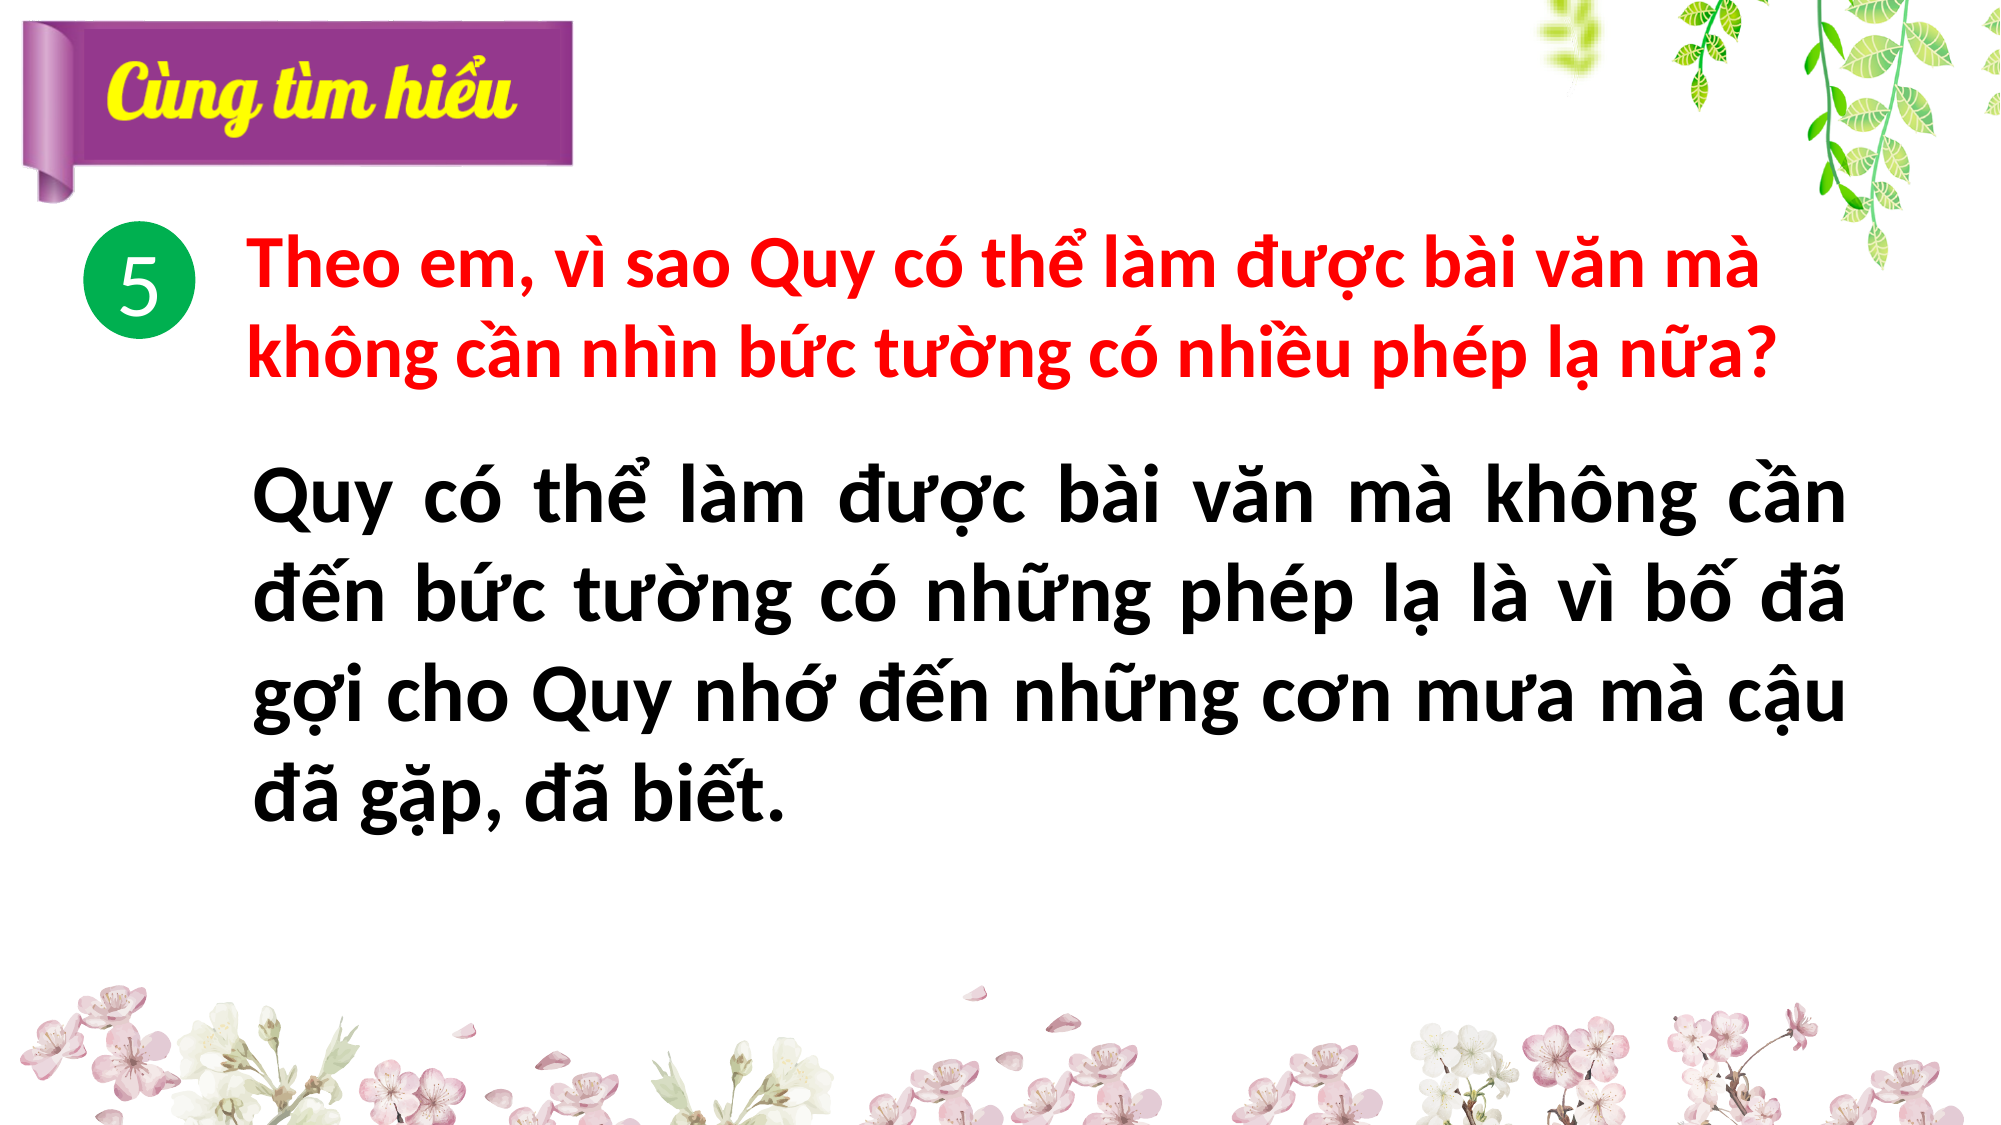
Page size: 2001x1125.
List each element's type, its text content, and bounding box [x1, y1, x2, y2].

text_box Quy có thể làm được bài văn mà không cần đến bức tường có những phép lạ là vì bố đã gợi cho Quy nhớ đến những cơn mưa mà cậu đã gặp, đã biết. [238, 431, 1865, 846]
picture [0, 16, 583, 206]
text_box Theo em, vì sao Quy có thể làm được bài văn mà không cần nhìn bức tường có nhiều phép lạ nữa? [232, 205, 1859, 401]
picture [1529, 0, 2000, 272]
text_box 5 [83, 221, 196, 339]
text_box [19, 985, 1965, 1125]
